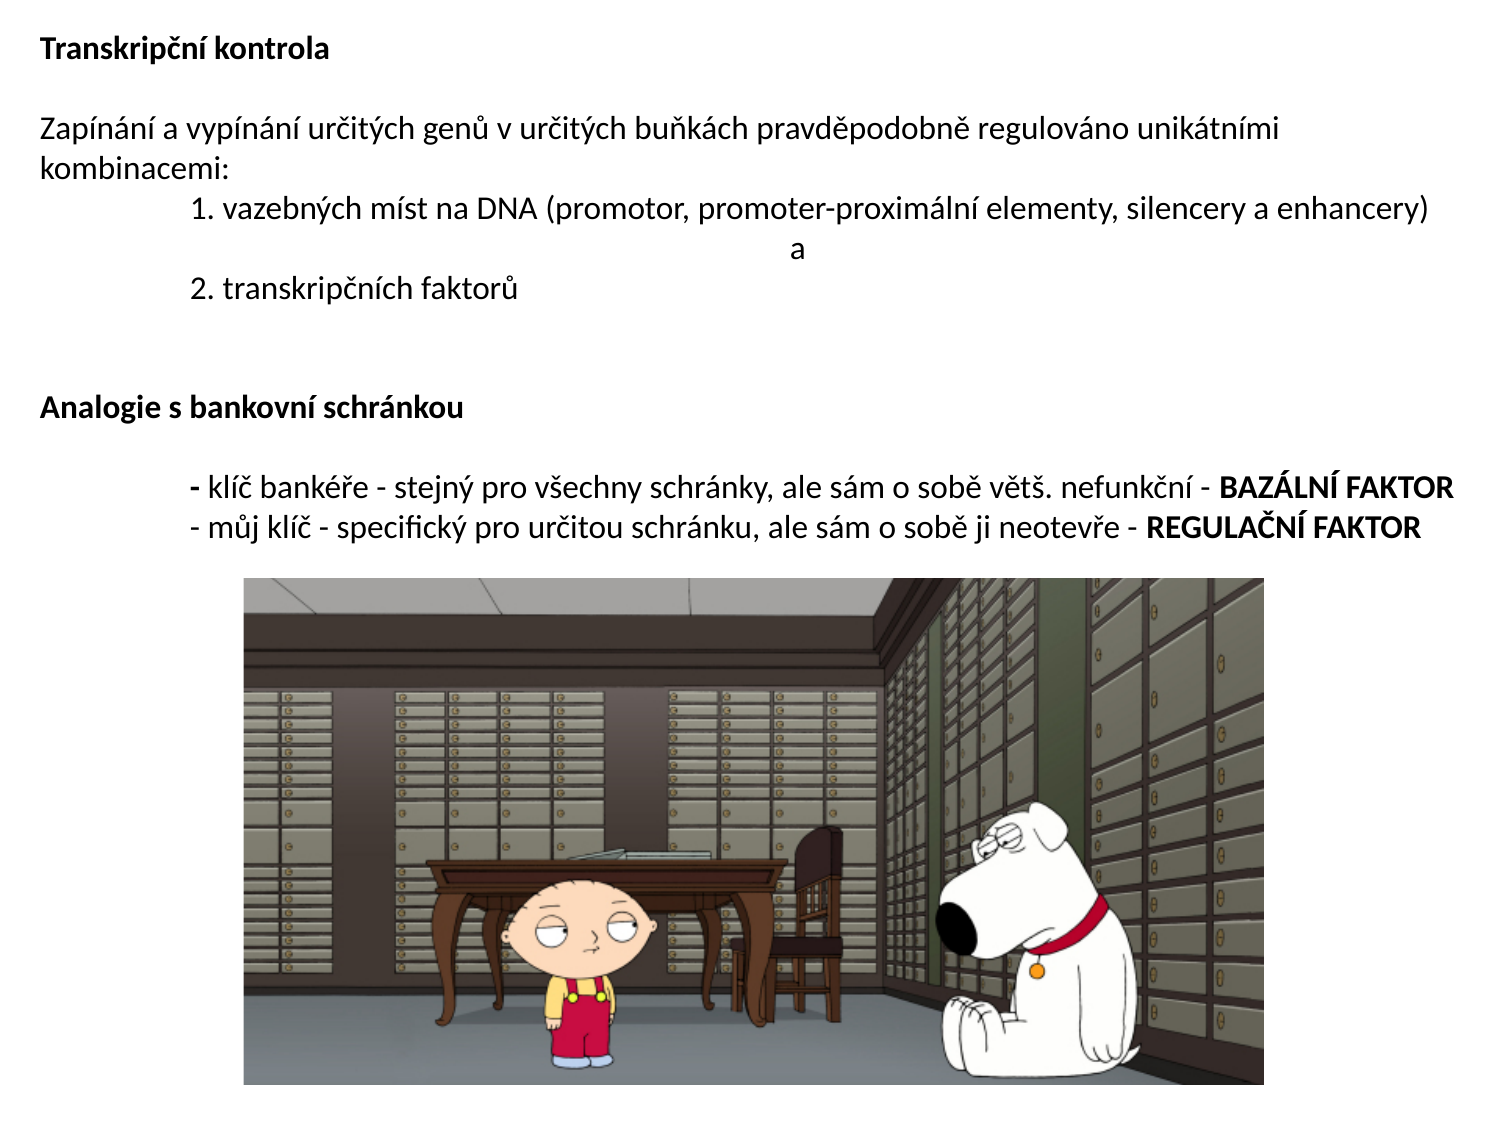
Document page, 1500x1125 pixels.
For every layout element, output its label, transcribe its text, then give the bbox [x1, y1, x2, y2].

text_box Transkripční kontrola Zapínání a vypínání určitých genů v určitých buňkách pravděpodobně regulováno unikátními kombinacemi: 1. vazebných míst na DNA (promotor, promoter-proximální elementy, silencery a enhancery) a 2. transkripčních faktorů Analogie s bankovní schránkou - klíč bankéře - stejný pro všechny schránky, ale sám o sobě větš. nefunkční - BAZÁLNÍ FAKTOR - můj klíč - specifický pro určitou schránku, ale sám o sobě ji neotevře - REGULAČNÍ FAKTOR [25, 19, 1483, 593]
picture [243, 578, 1265, 1086]
